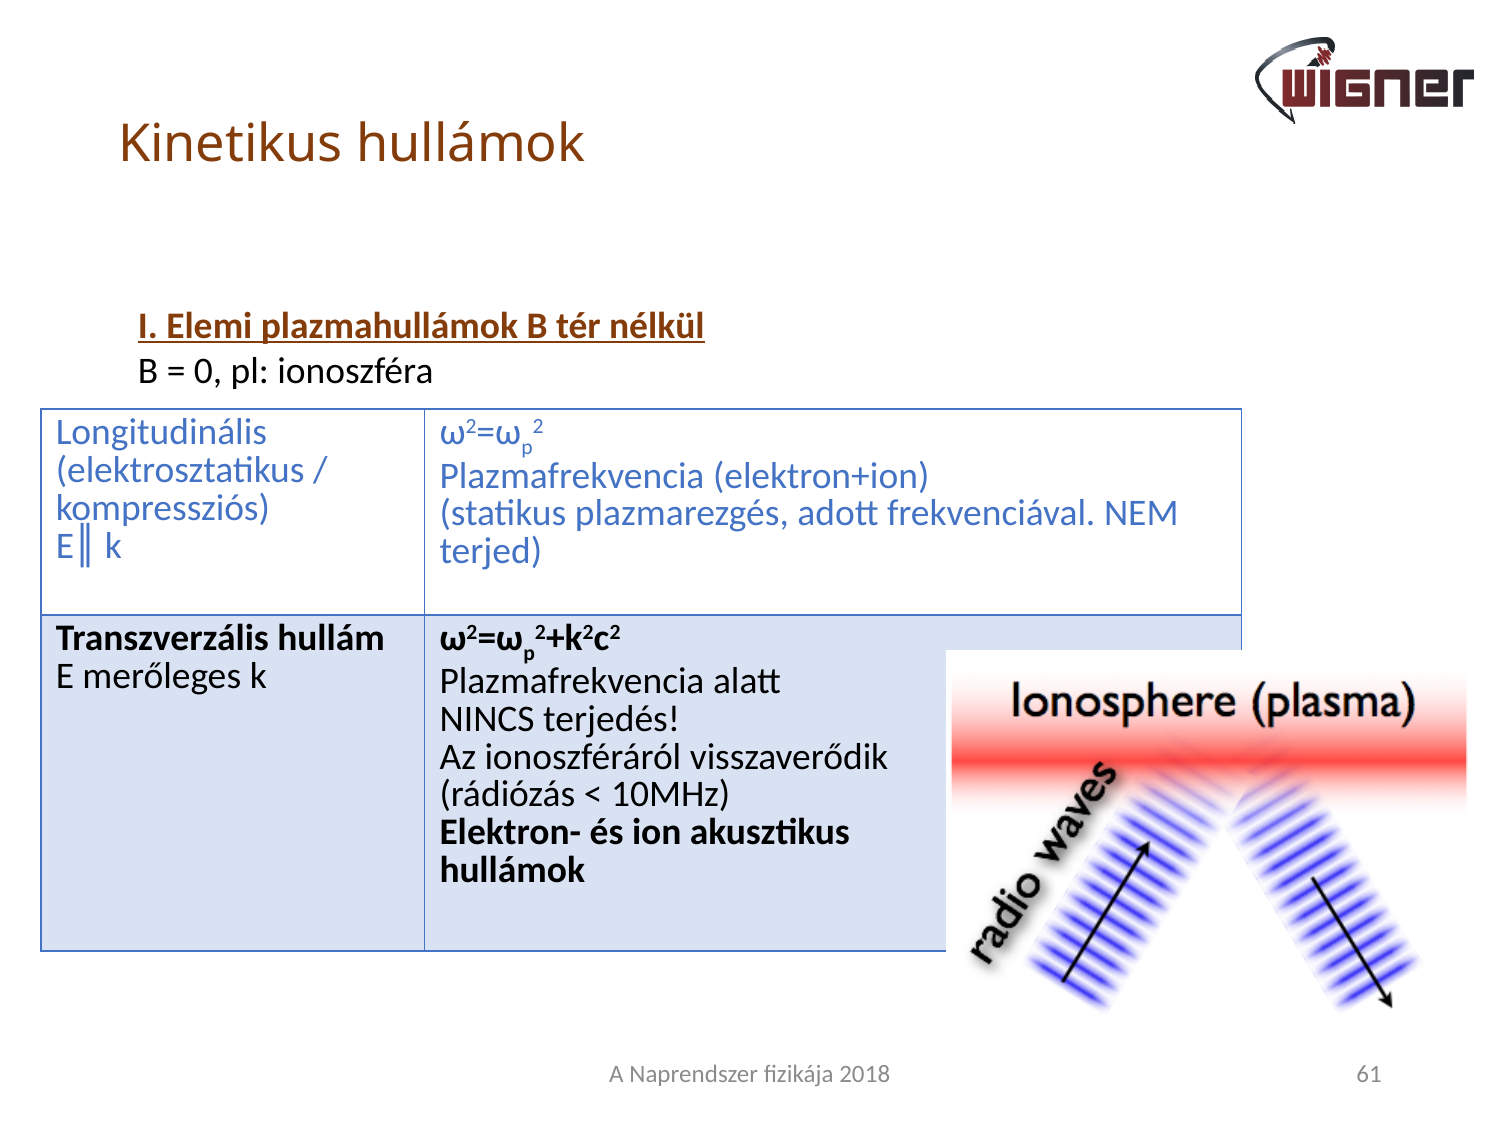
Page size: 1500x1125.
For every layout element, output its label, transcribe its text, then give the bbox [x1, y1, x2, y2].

text_box I. Elemi plazmahullámok B tér nélkül B = 0, pl: ionoszféra [123, 293, 1355, 443]
table_header Longitudinális (elektrosztatikus / kompressziós) E║ k [42, 410, 424, 614]
table_header ω2=ωp2 Plazmafrekvencia (elektron+ion) (statikus plazmarezgés, adott frekvenciával. NEM terjed) [425, 410, 1241, 614]
table_cell ω2=ωp2+k2c2 Plazmafrekvencia alatt NINCS terjedés! Az ionoszféráról visszaverődik (rádiózás < 10MHz) Elektron- és ion akusztikus hullámok [425, 616, 1241, 950]
table_cell Transzverzális hullám E merőleges k [42, 616, 424, 950]
footer A Naprendszer fizikája 2018 [496, 1042, 1004, 1103]
slide_number 61 [1059, 1042, 1397, 1103]
title Kinetikus hullámok [103, 101, 1397, 248]
picture [1255, 37, 1474, 124]
picture [946, 650, 1468, 1028]
